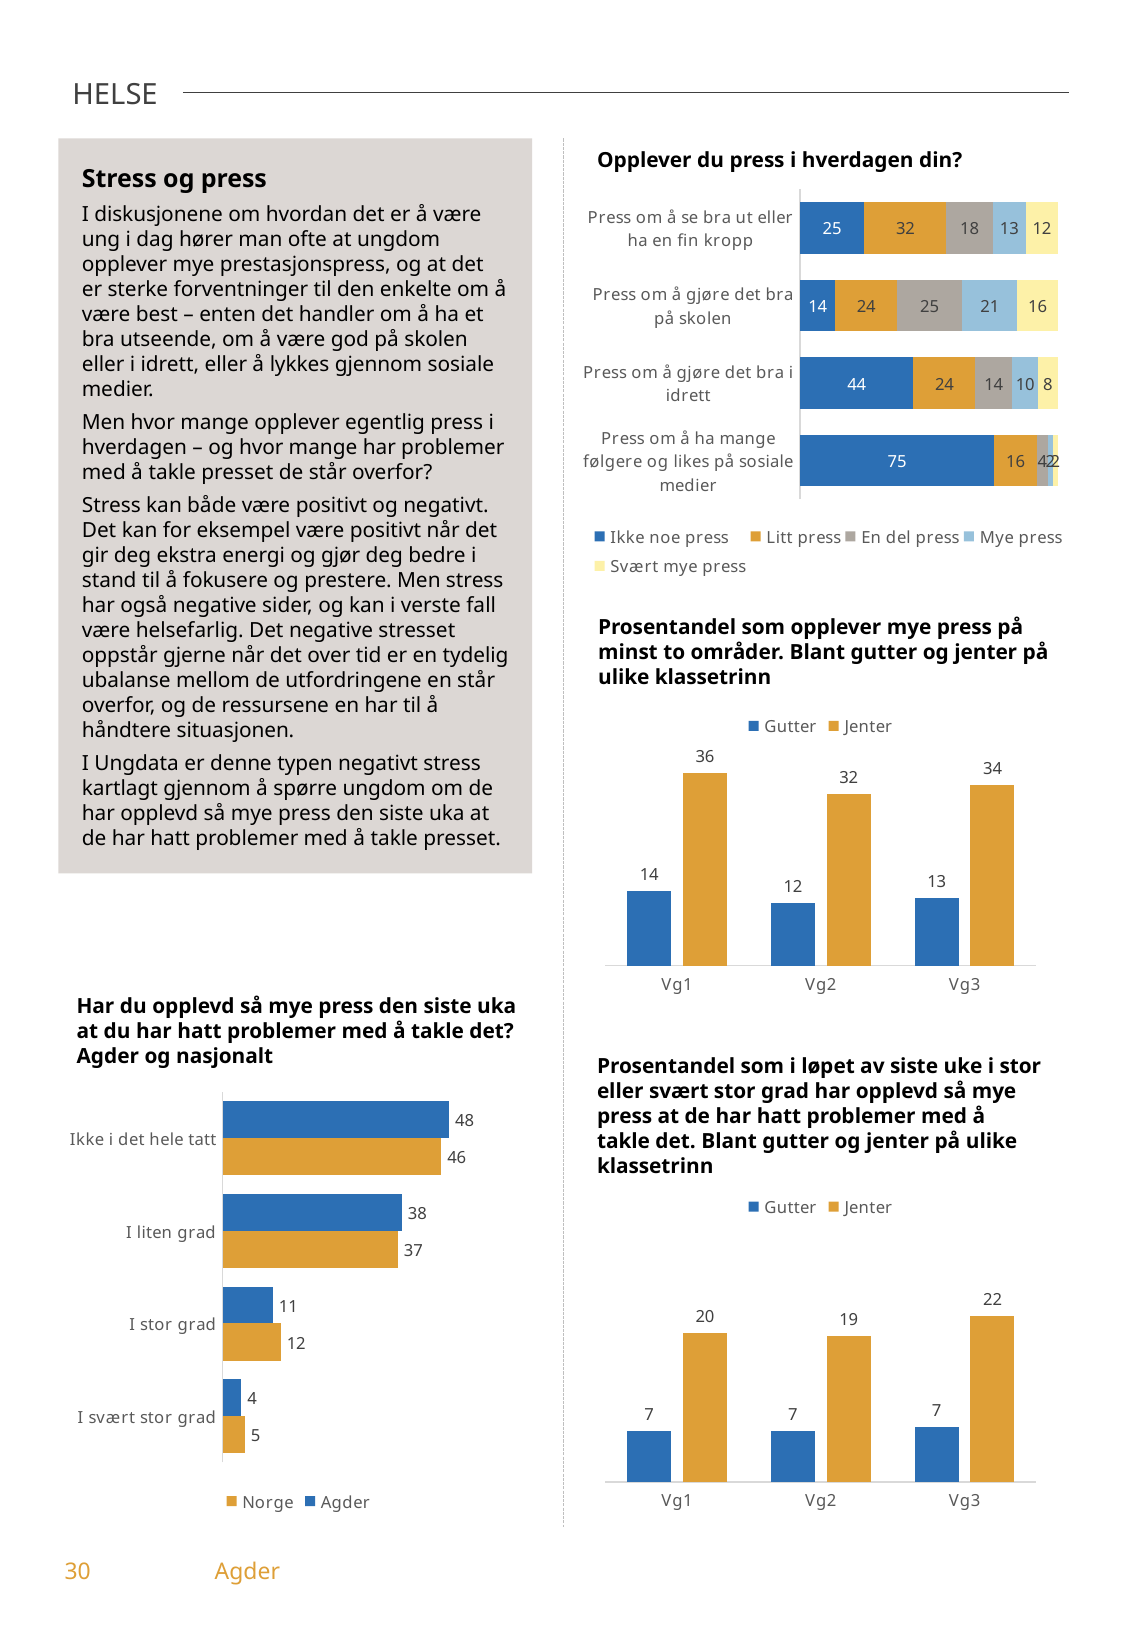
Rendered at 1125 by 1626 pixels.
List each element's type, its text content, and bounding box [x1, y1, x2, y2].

text_box Prosentandel som opplever mye press på minst to områder. Blant gutter og jenter på ulike klassetrinn [583, 606, 1069, 697]
text_box Har du opplevd så mye press den siste uka at du har hatt problemer med å takle det? Agder og nasjonalt [61, 984, 536, 1075]
chart [582, 182, 1067, 584]
text_box Stress og press I diskusjonene om hvordan det er å være ung i dag hører man ofte at ungdom opplever mye prestasjonspress, og at det er sterke forventninger til den enkelte om å være best – enten det handler om å ha et bra utseende, om å være god på skolen eller i idrett, eller å lykkes gjennom sosiale medier. Men hvor mange opplever egentlig press i hverdagen – og hvor mange har problemer med å takle presset de står overfor? Stress kan både være positivt og negativt. Det kan for eksempel være positivt når det gir deg ekstra energi og gjør deg bedre i stand til å fokusere og prestere. Men stress har også negative sider, og kan i verste fall være helsefarlig. Det negative stresset oppstår gjerne når det over tid er en tydelig ubalanse mellom de utfordringene en står overfor, og de ressursene en har til å håndtere situasjonen. I Ungdata er denne typen negativt stress kartlagt gjennom å spørre ungdom om de har opplevd så mye press den siste uka at de har hatt problemer med å takle presset. [58, 138, 533, 874]
text_box Prosentandel som i løpet av siste uke i stor eller svært stor grad har opplevd så mye press at de har hatt problemer med å takle det. Blant gutter og jenter på ulike klassetrinn [582, 1045, 1058, 1178]
chart [582, 1178, 1060, 1527]
chart [582, 697, 1060, 1013]
text_box HELSE [57, 68, 1067, 118]
text_box 30 Agder [49, 1549, 1049, 1592]
chart [60, 1087, 537, 1519]
text_box Opplever du press i hverdagen din? [582, 139, 1070, 180]
